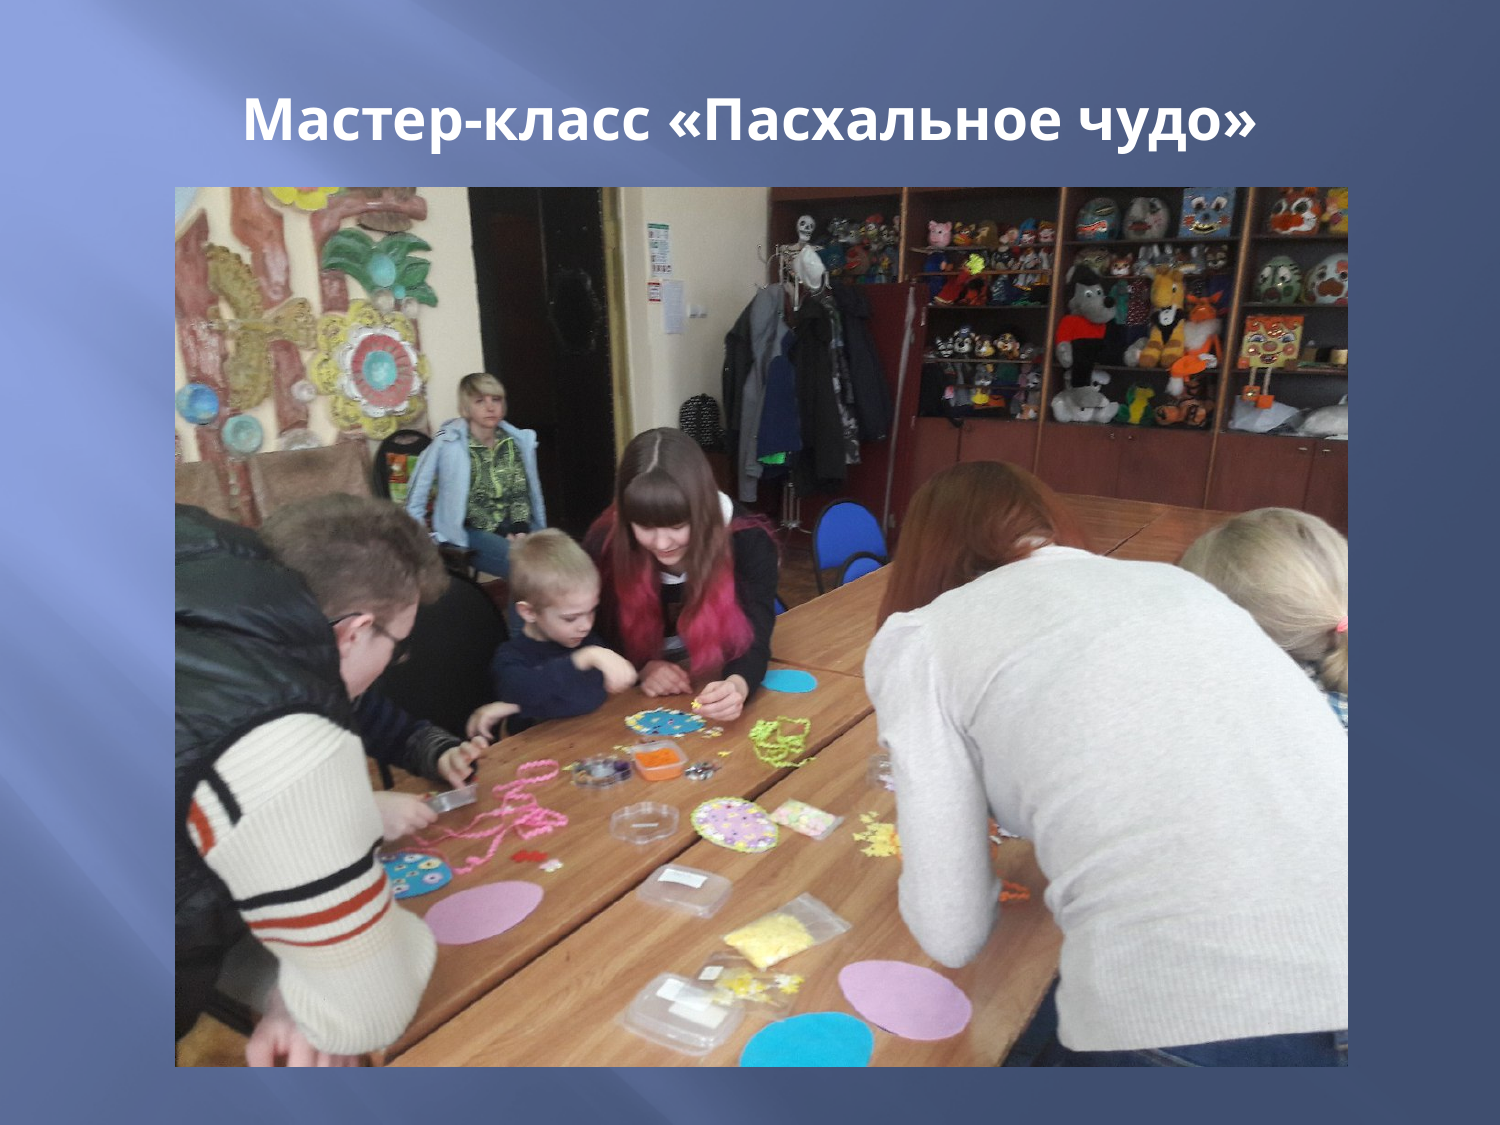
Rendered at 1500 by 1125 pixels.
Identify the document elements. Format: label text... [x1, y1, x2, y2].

title Мастер-класс «Пасхальное чудо» [0, 46, 1500, 153]
picture [175, 187, 1348, 1067]
